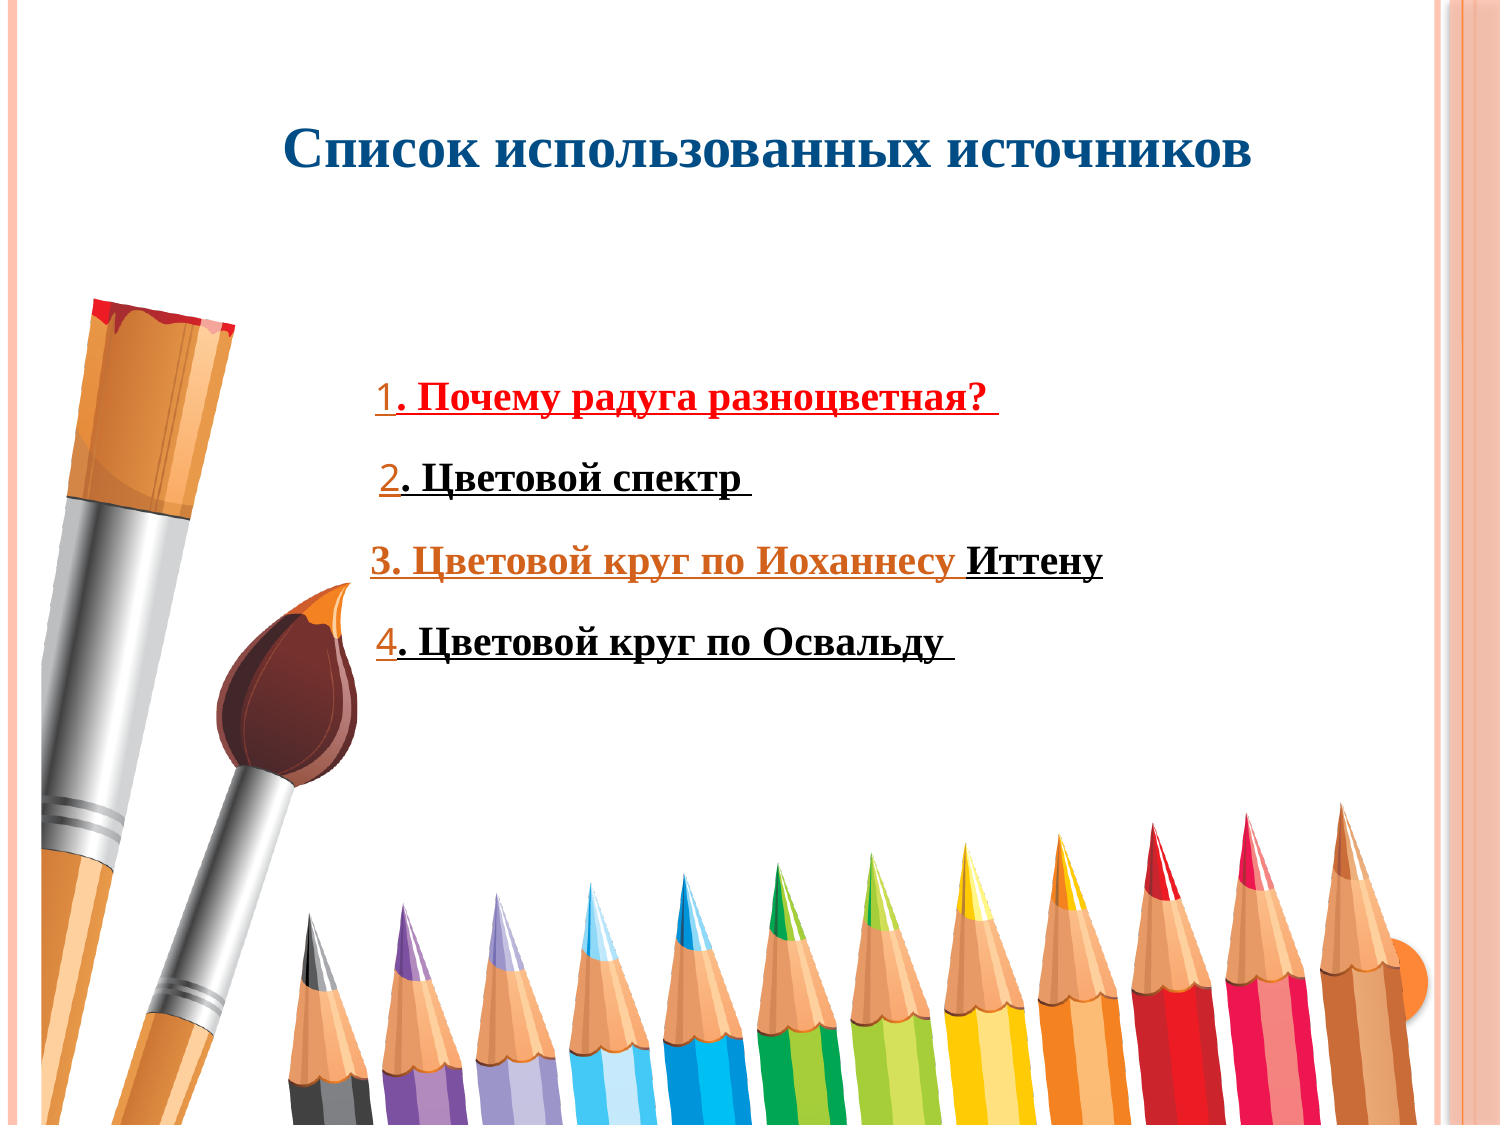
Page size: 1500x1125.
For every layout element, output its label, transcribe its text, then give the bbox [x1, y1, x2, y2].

text_box Список использованных источников [242, 101, 1294, 187]
picture [40, 297, 1433, 1125]
